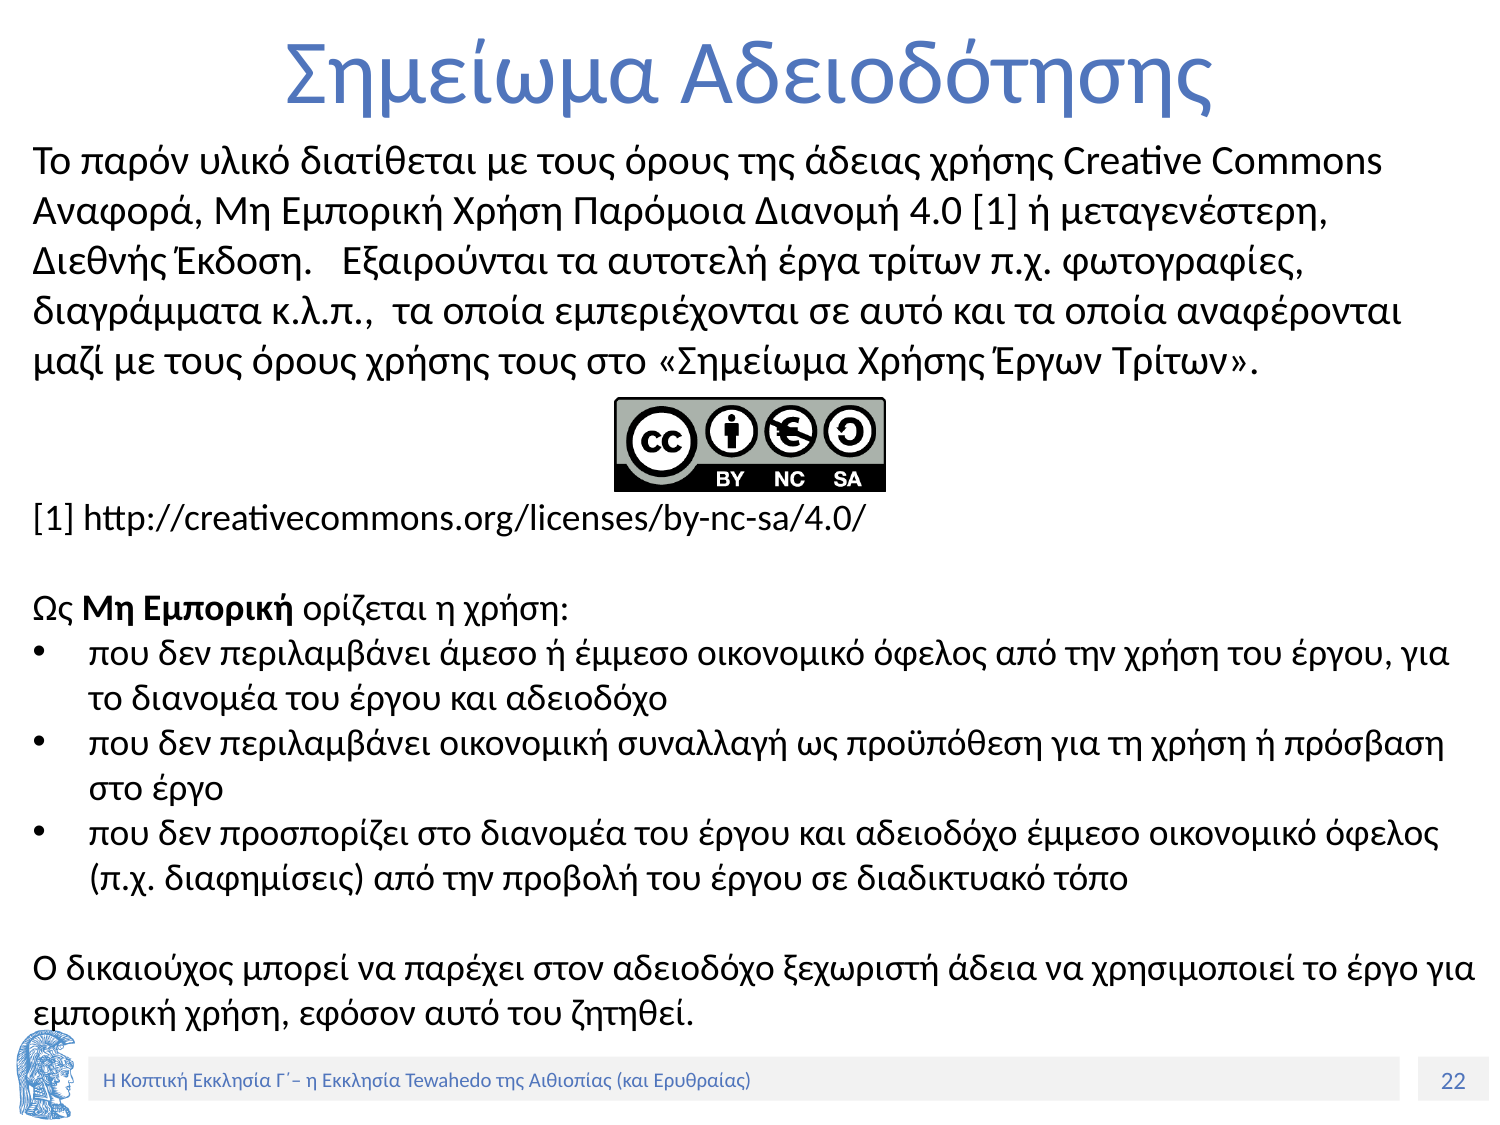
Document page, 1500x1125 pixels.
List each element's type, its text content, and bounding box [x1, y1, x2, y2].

list Το παρόν υλικό διατίθεται με τους όρους της άδειας χρήσης Creative Commons Αναφορά, Μη Εμπορική Χρήση Παρόμοια Διανομή 4.0 [1] ή μεταγενέστερη, Διεθνής Έκδοση. Εξαιρούνται τα αυτοτελή έργα τρίτων π.χ. φωτογραφίες, διαγράμματα κ.λ.π., τα οποία εμπεριέχονται σε αυτό και τα οποία αναφέρονται μαζί με τους όρους χρήσης τους στο «Σημείωμα Χρήσης Έργων Τρίτων». [17, 125, 1483, 362]
picture [9, 1026, 81, 1120]
title Σημείωμα Αδειοδότησης [75, 0, 1425, 125]
picture [614, 396, 886, 492]
text_box [1] http://creativecommons.org/licenses/by-nc-sa/4.0/ Ως Μη Εμπορική ορίζεται η χρήση: που δεν περιλαμβάνει άμεσο ή έμμεσο οικονομικό όφελος από την χρήση του έργου, για το διανομέα του έργου και αδειοδόχο που δεν περιλαμβάνει οικονομική συναλλαγή ως προϋπόθεση για τη χρήση ή πρόσβαση στο έργο που δεν προσπορίζει στο διανομέα του έργου και αδειοδόχο έμμεσο οικονομικό όφελος (π.χ. διαφημίσεις) από την προβολή του έργου σε διαδικτυακό τόπο Ο δικαιούχος μπορεί να παρέχει στον αδειοδόχο ξεχωριστή άδεια να χρησιμοποιεί το έργο για εμπορική χρήση, εφόσον αυτό του ζητηθεί. [17, 479, 1500, 1047]
